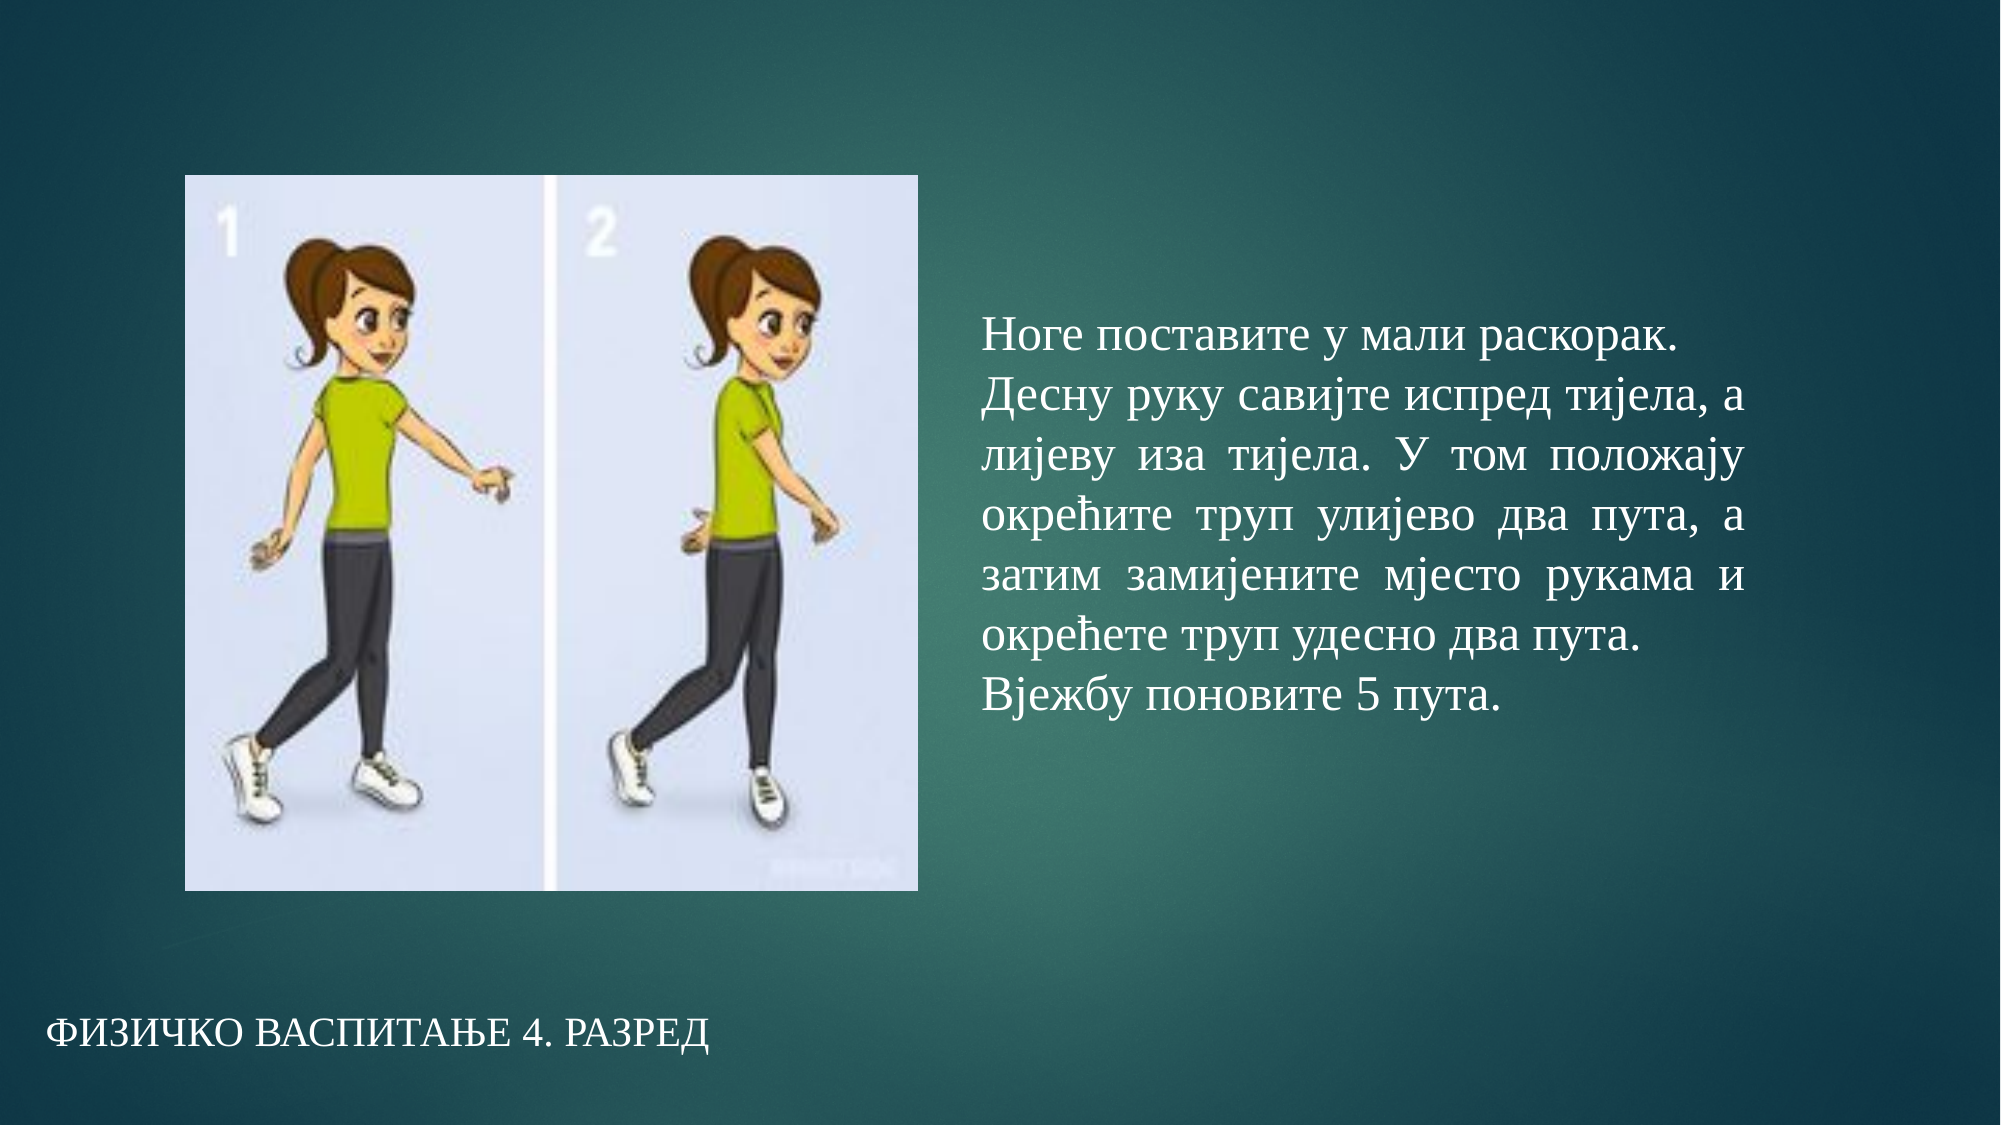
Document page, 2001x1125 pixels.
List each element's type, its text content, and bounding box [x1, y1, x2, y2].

text_box ФИЗИЧКО ВАСПИТАЊЕ 4. РАЗРЕД [30, 997, 729, 1062]
text_box Ноге поставите у мали раскорак. Десну руку савијте испред тијела, а лијеву иза тијела. У том положају окрећите труп улијево два пута, а затим замијените мјесто рукама и окрећете труп удесно два пута. Вјежбу поновите 5 пута. [966, 293, 1761, 729]
picture [184, 174, 918, 891]
